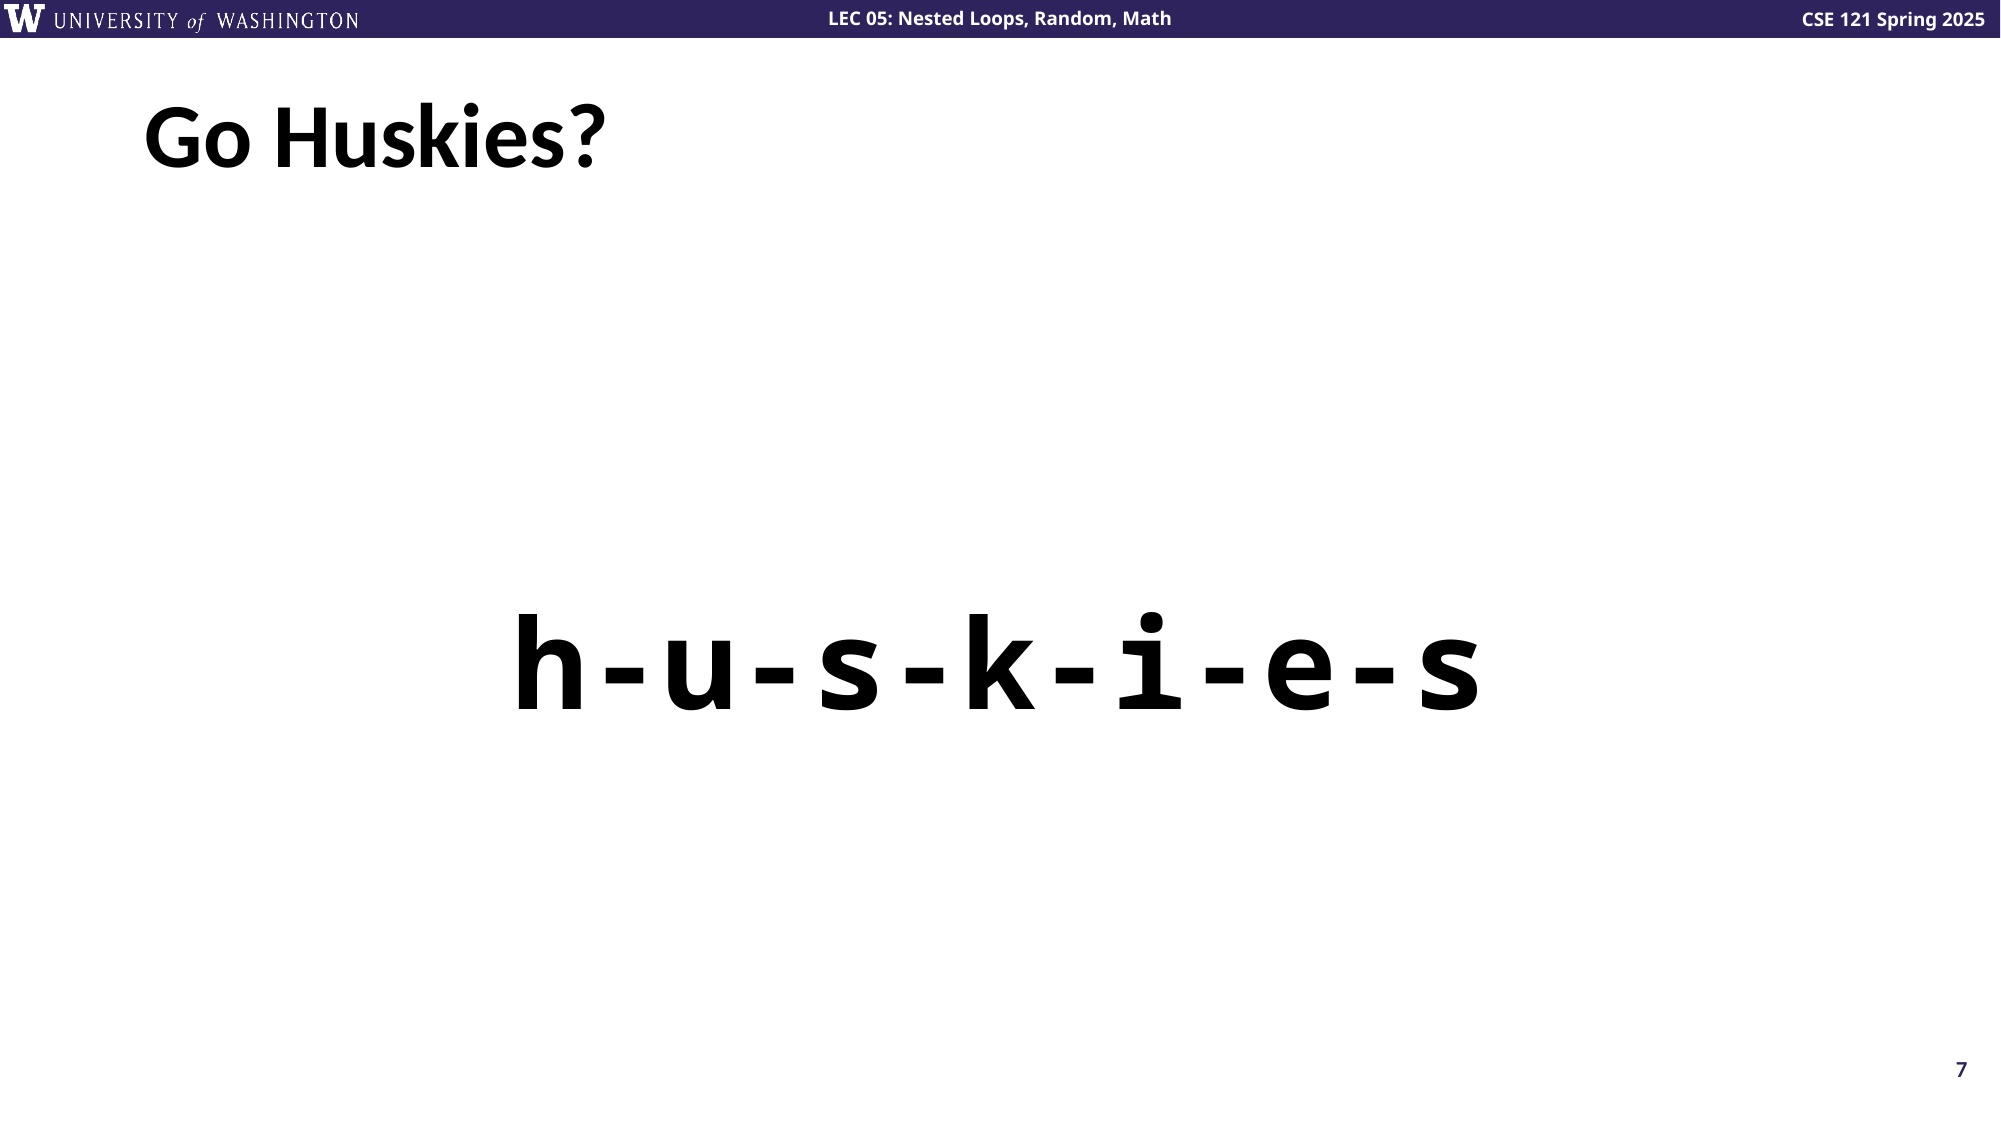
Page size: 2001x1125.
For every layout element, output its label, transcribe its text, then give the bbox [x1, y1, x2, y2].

slide_number 7 [1934, 1047, 1975, 1090]
text_box h-u-s-k-i-e-s [430, 576, 1569, 742]
title Go Huskies? [137, 74, 1863, 200]
picture [4, 4, 358, 33]
